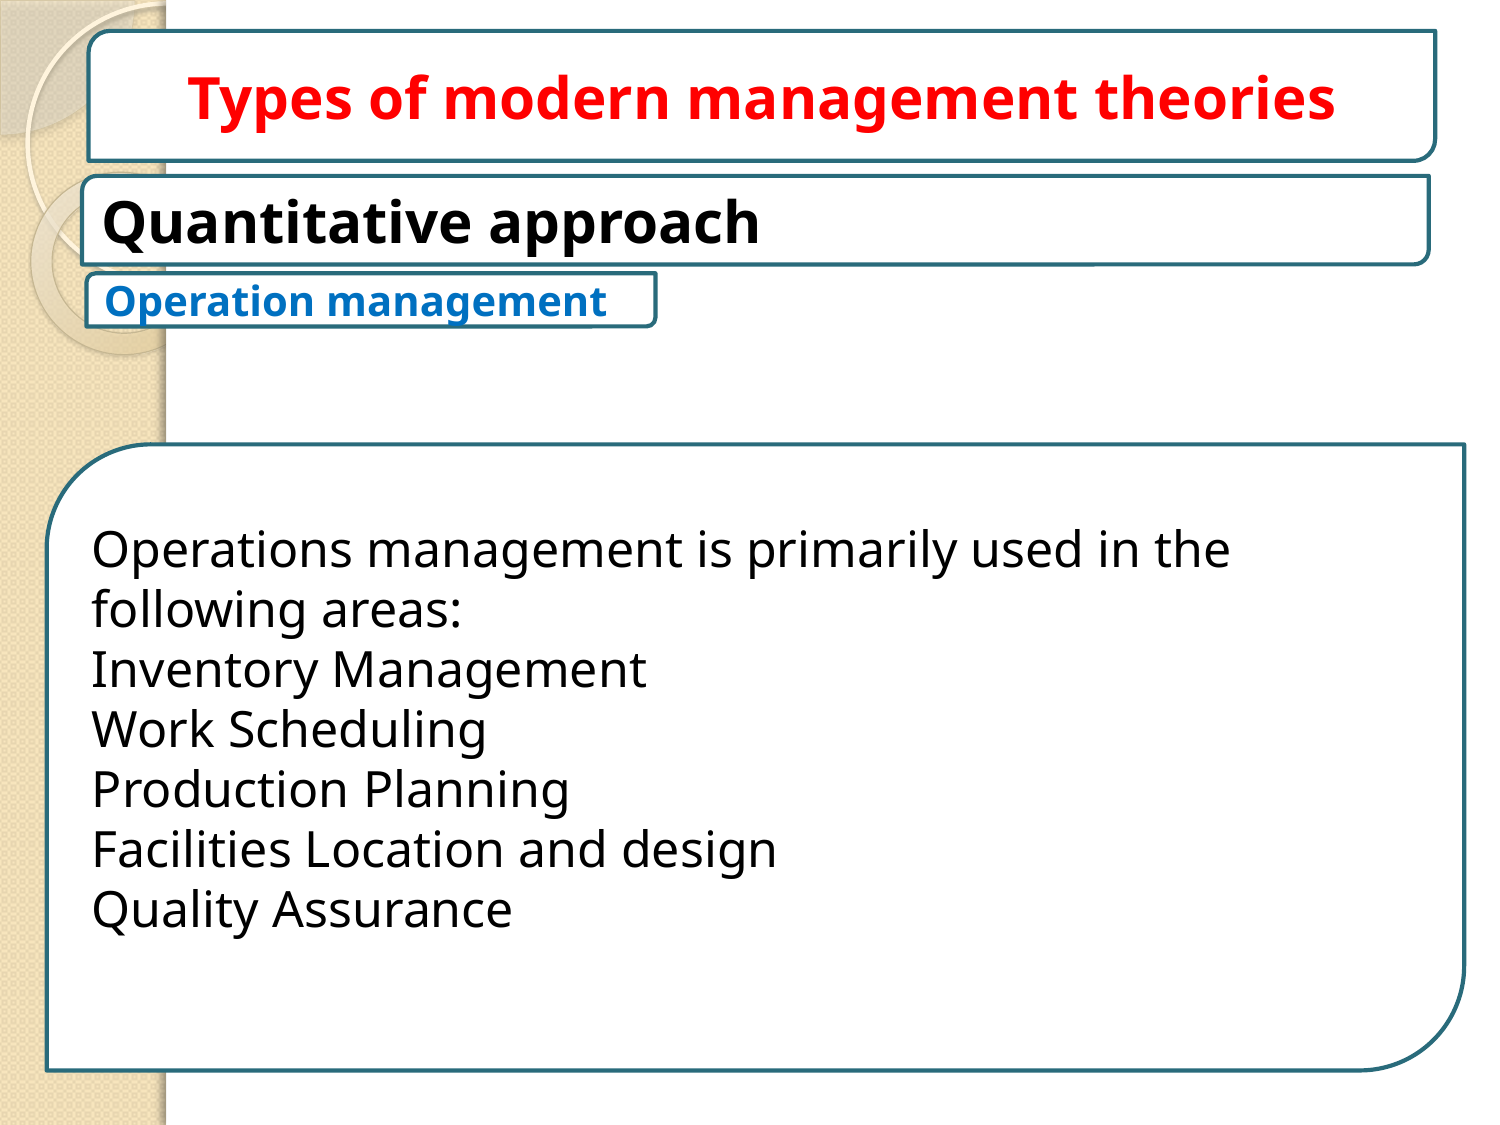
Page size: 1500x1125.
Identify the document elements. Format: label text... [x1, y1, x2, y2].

text_box Operation management [84, 271, 658, 329]
text_box Operations management is primarily used in the following areas: Inventory Management Work Scheduling Production Planning Facilities Location and design Quality Assurance [44, 442, 1467, 1073]
text_box Types of modern management theories [86, 28, 1438, 163]
text_box Quantitative approach [79, 173, 1431, 267]
